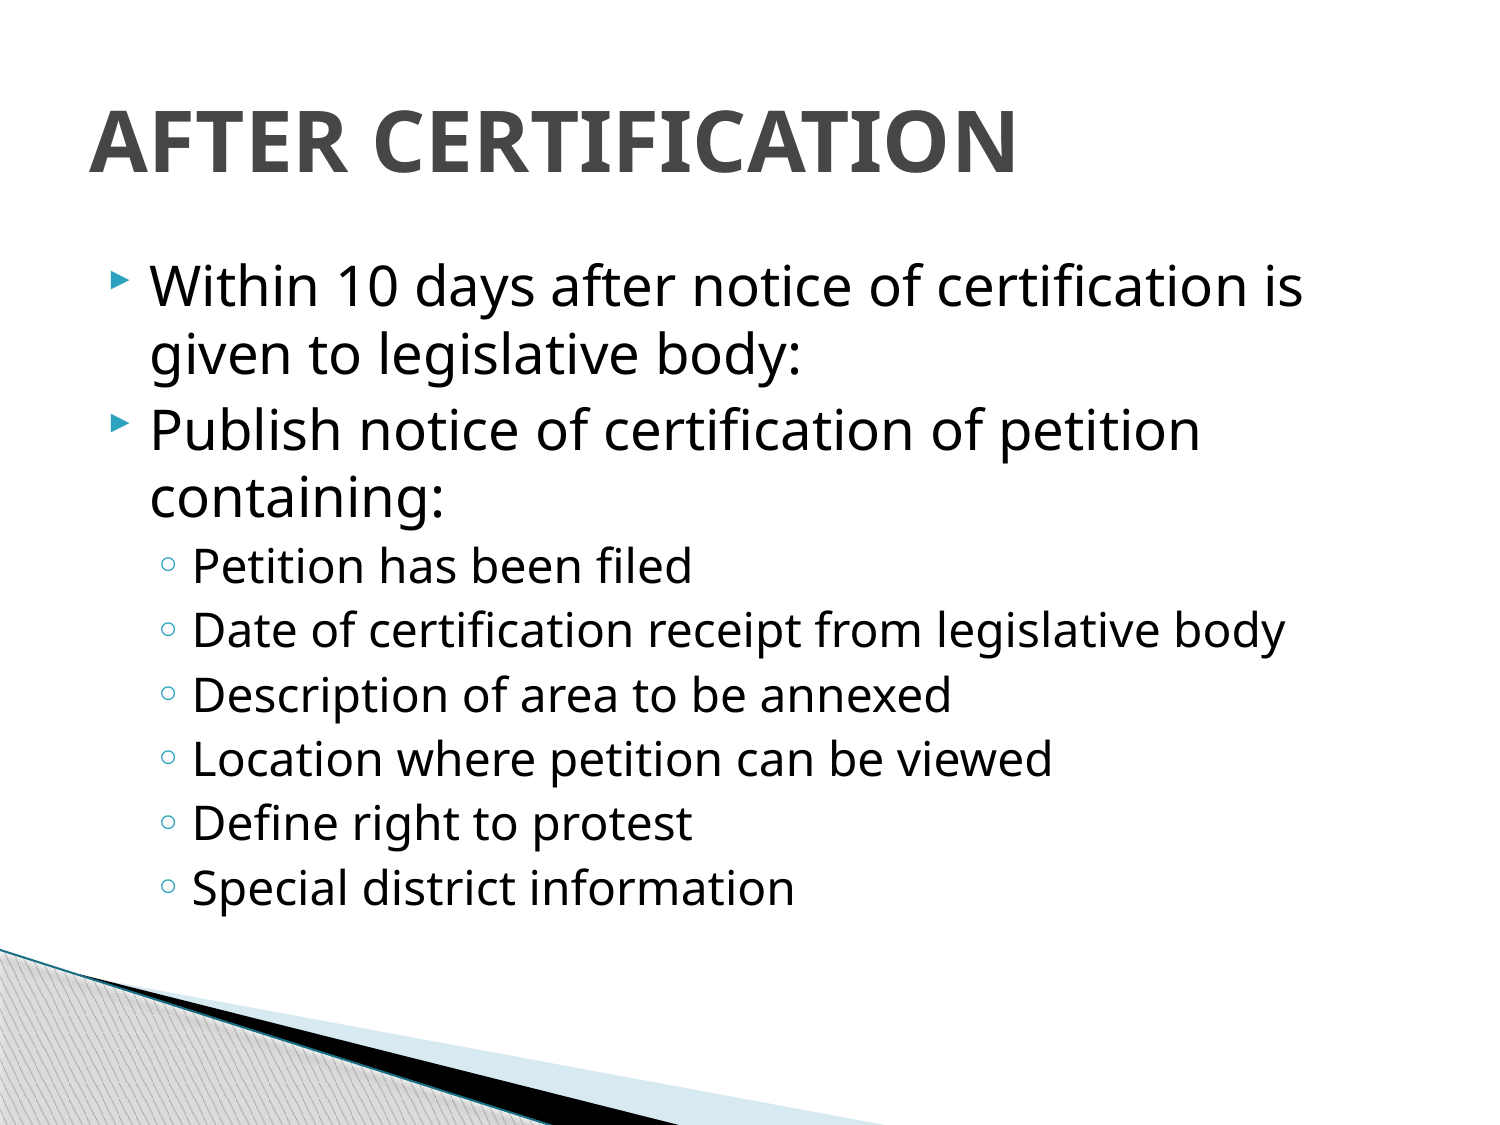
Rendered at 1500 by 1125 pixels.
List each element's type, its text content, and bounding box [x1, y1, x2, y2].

list Within 10 days after notice of certification is given to legislative body: Publish notice of certification of petition containing: Petition has been filed Date of certification receipt from legislative body Description of area to be annexed Location where petition can be viewed Define right to protest Special district information [75, 243, 1425, 986]
title AFTER CERTIFICATION [75, 45, 1425, 233]
